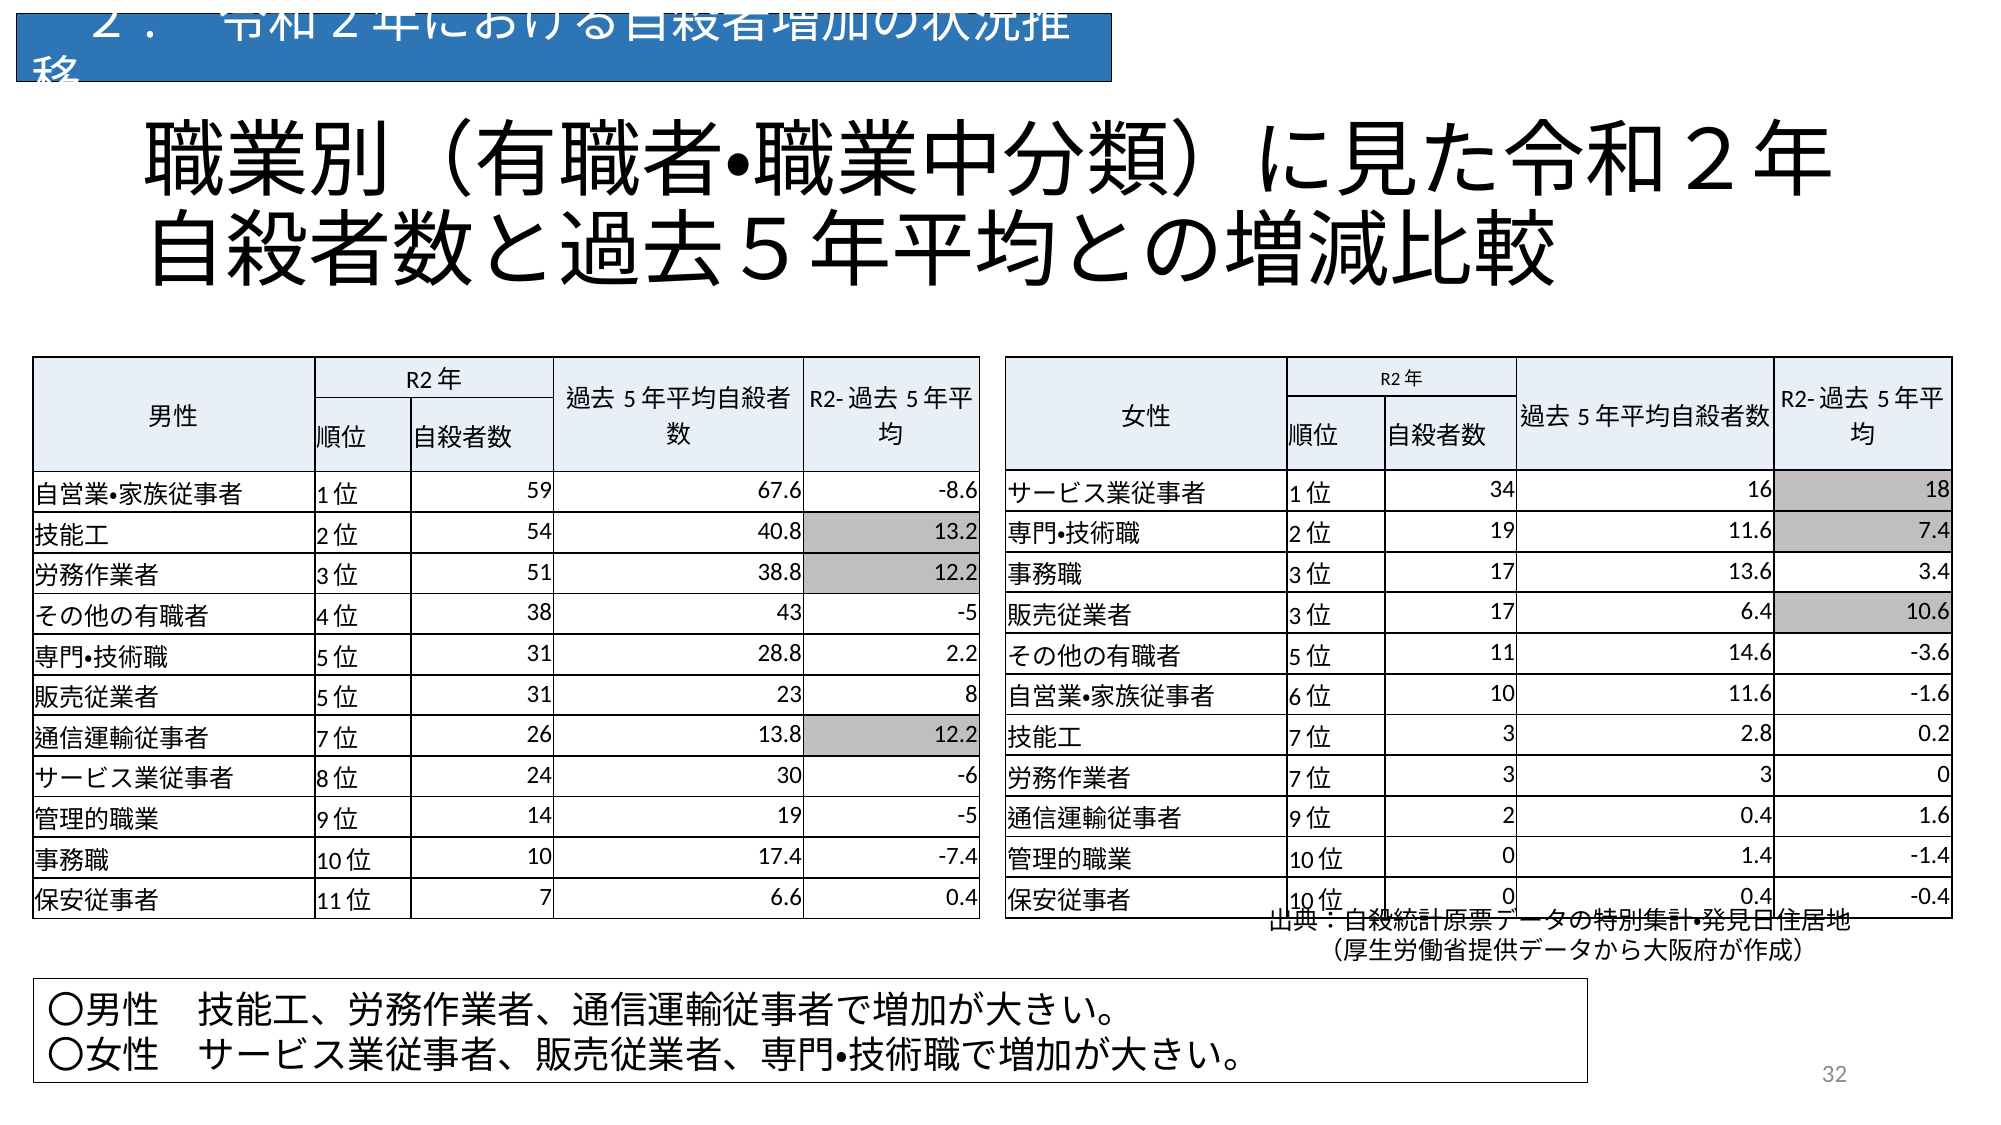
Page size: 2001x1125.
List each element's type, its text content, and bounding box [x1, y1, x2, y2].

table_cell 8位 [316, 757, 410, 796]
table_cell 12.2 [804, 554, 979, 593]
table_cell 4位 [316, 594, 410, 633]
table_cell 9位 [1288, 797, 1384, 836]
table_cell -1.4 [1775, 837, 1951, 876]
table_cell 16 [1517, 471, 1773, 510]
table_cell -5 [804, 797, 979, 836]
table_cell -3.6 [1775, 634, 1951, 673]
table_cell 26 [412, 716, 553, 755]
table_header R2-過去5年平均 [1775, 358, 1951, 469]
table_cell 38 [412, 594, 553, 633]
table_cell 5位 [316, 635, 410, 674]
table_cell 事務職 [34, 838, 314, 877]
table_cell 2位 [316, 513, 410, 552]
table_cell その他の有職者 [1006, 634, 1286, 673]
table_cell 6.4 [1517, 593, 1773, 632]
table_cell 技能工 [34, 513, 314, 552]
table_cell 通信運輸従事者 [1006, 797, 1286, 836]
table_cell -0.4 [1775, 878, 1951, 896]
table_cell -7.4 [804, 838, 979, 877]
table_cell 0.4 [1517, 878, 1773, 896]
table_cell 7 [412, 879, 553, 918]
table_cell 6.6 [554, 879, 803, 918]
table_cell 12.2 [804, 716, 979, 755]
table_cell 34 [1386, 471, 1516, 510]
table_cell 自殺者数 [412, 398, 553, 471]
table_cell 13.6 [1517, 553, 1773, 591]
table_cell サービス業従事者 [1006, 471, 1286, 510]
table_cell -8.6 [804, 472, 979, 511]
table_cell 保安従事者 [1006, 878, 1286, 917]
table_cell 2 [1386, 797, 1516, 836]
table_cell 13.8 [554, 716, 803, 755]
table_cell 順位 [1288, 397, 1384, 469]
table_cell 17.4 [554, 838, 803, 877]
table_cell 技能工 [1006, 715, 1286, 754]
table_cell 10位 [316, 838, 410, 877]
table_cell 管理的職業 [34, 797, 314, 836]
table_cell 3 [1386, 756, 1516, 795]
table_cell 3 [1386, 715, 1516, 754]
table_cell -5 [804, 594, 979, 633]
table_cell 24 [412, 757, 553, 796]
table_cell 労務作業者 [34, 554, 314, 593]
table_cell その他の有職者 [34, 594, 314, 633]
table_cell 13.2 [804, 513, 979, 552]
table_cell 10.6 [1775, 593, 1951, 632]
table_header 女性 [1006, 358, 1286, 469]
table_cell 10位 [1288, 837, 1384, 876]
table_cell 1.4 [1517, 837, 1773, 876]
table_cell 28.8 [554, 635, 803, 674]
table_cell 2.2 [804, 635, 979, 674]
table_cell 1.6 [1775, 797, 1951, 836]
table_cell 専門・技術職 [1006, 512, 1286, 551]
table_cell 3位 [316, 554, 410, 593]
table_cell 8 [804, 676, 979, 714]
table_cell 0.4 [1517, 797, 1773, 836]
table_header R2年 [1288, 358, 1516, 395]
table_cell 自営業・家族従事者 [1006, 675, 1286, 714]
table_cell 2.8 [1517, 715, 1773, 754]
table_cell 自殺者数 [1386, 397, 1516, 469]
table_cell 11.6 [1517, 512, 1773, 551]
table_cell 保安従事者 [34, 879, 314, 918]
table_header 過去5年平均自殺者数 [554, 358, 803, 471]
table_cell -1.6 [1775, 675, 1951, 714]
table_cell 38.8 [554, 554, 803, 593]
table_cell 0 [1386, 837, 1516, 876]
table_cell 労務作業者 [1006, 756, 1286, 795]
table_cell 7位 [316, 716, 410, 755]
table_cell 9位 [316, 797, 410, 836]
table_cell 管理的職業 [1006, 837, 1286, 876]
table_cell 19 [1386, 512, 1516, 551]
table_cell 10 [1386, 675, 1516, 714]
table_cell 3 [1517, 756, 1773, 795]
table_header 過去5年平均自殺者数 [1517, 358, 1773, 469]
table_cell 67.6 [554, 472, 803, 511]
table_cell 30 [554, 757, 803, 796]
table_cell 11.6 [1517, 675, 1773, 714]
table_cell 0 [1775, 756, 1951, 795]
table_cell 0.2 [1775, 715, 1951, 754]
table_cell 11位 [316, 879, 410, 918]
table_cell 事務職 [1006, 553, 1286, 591]
table_cell 自営業・家族従事者 [34, 472, 314, 511]
table_cell 6位 [1288, 675, 1384, 714]
table_cell 3.4 [1775, 553, 1951, 591]
table_cell 43 [554, 594, 803, 633]
table_cell 11 [1386, 634, 1516, 673]
table_cell 7位 [1288, 715, 1384, 754]
table_cell 14 [412, 797, 553, 836]
table_cell 販売従業者 [1006, 593, 1286, 632]
table_cell 順位 [316, 398, 410, 471]
table_cell 通信運輸従事者 [34, 716, 314, 755]
table_cell 5位 [1288, 634, 1384, 673]
table_header R2年 [316, 358, 553, 397]
text_box ２. 令和2年における自殺者増加の状況推移 [16, 13, 1112, 82]
table_header R2-過去5年平均 [804, 358, 979, 471]
table_cell 17 [1386, 553, 1516, 591]
table_cell 3位 [1288, 593, 1384, 632]
table_cell 18 [1775, 471, 1951, 510]
table_cell 専門・技術職 [34, 635, 314, 674]
table_cell 31 [412, 635, 553, 674]
table_cell 0 [1386, 878, 1516, 896]
table_cell 17 [1386, 593, 1516, 632]
table_cell 31 [412, 676, 553, 714]
slide_number 32 [1412, 1042, 1863, 1103]
table_cell 1位 [1288, 471, 1384, 510]
table_cell 40.8 [554, 513, 803, 552]
table_header 男性 [34, 358, 314, 471]
text_box 〇男性 技能工、労務作業者、通信運輸従事者で増加が大きい。 〇女性 サービス業従事者、販売従業者、専門・技術職で増加が大きい。 [33, 978, 1588, 1083]
table_cell 51 [412, 554, 553, 593]
table_cell 5位 [316, 676, 410, 714]
text_box 出典：自殺統計原票データの特別集計・発見日住居地 （厚生労働省提供データから大阪府が作成） [1253, 896, 1952, 972]
table_cell 0.4 [804, 879, 979, 918]
table_cell 14.6 [1517, 634, 1773, 673]
table_cell 10 [412, 838, 553, 877]
table_cell 23 [554, 676, 803, 714]
table_cell 10位 [1288, 878, 1384, 896]
table_cell 54 [412, 513, 553, 552]
table_cell 1位 [316, 472, 410, 511]
table_cell 2位 [1288, 512, 1384, 551]
table_cell 販売従業者 [34, 676, 314, 714]
table_cell 3位 [1288, 553, 1384, 591]
table_cell 19 [554, 797, 803, 836]
table_cell -6 [804, 757, 979, 796]
table_cell 59 [412, 472, 553, 511]
text_box 職業別（有職者・職業中分類）に見た令和２年自殺者数と過去５年平均との増減比較 [127, 110, 1853, 328]
table_cell 7.4 [1775, 512, 1951, 551]
table_cell サービス業従事者 [34, 757, 314, 796]
table_cell 7位 [1288, 756, 1384, 795]
